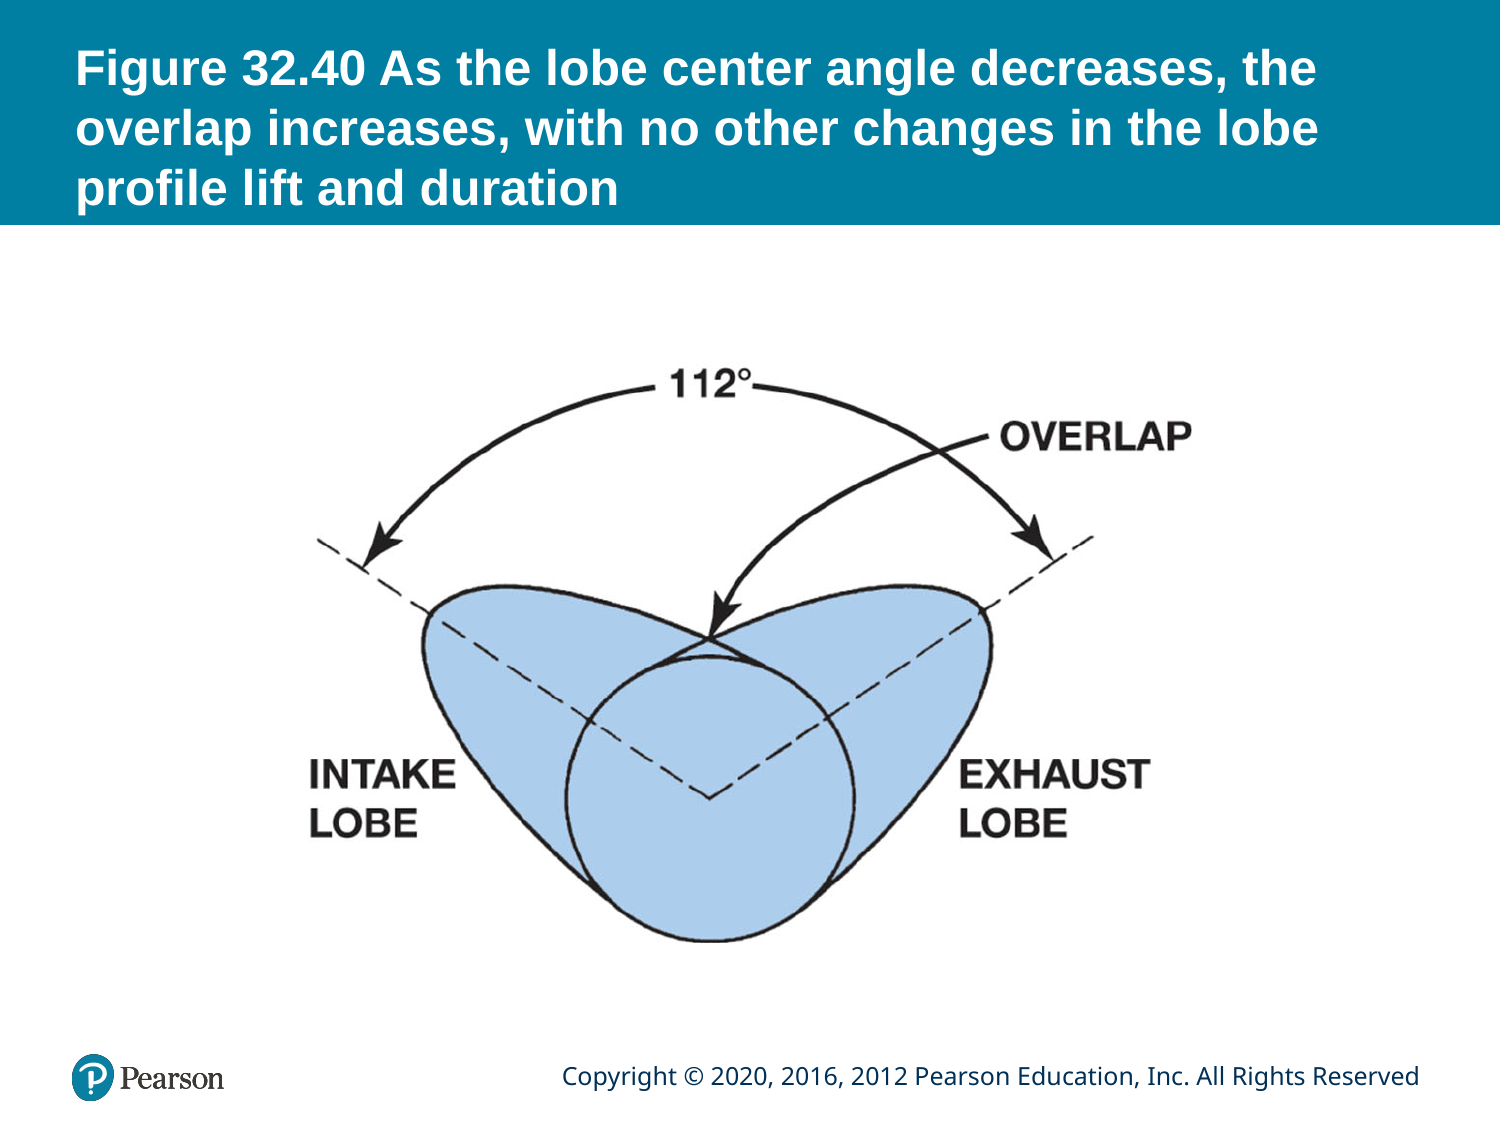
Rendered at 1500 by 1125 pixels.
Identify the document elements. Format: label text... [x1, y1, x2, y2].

picture [80, 1063, 106, 1088]
picture [72, 1088, 83, 1101]
picture [308, 362, 1192, 944]
title Figure 32.40 As the lobe center angle decreases, the overlap increases, with no other changes in the lobe profile lift and duration [75, 35, 1425, 216]
picture [72, 1054, 87, 1070]
picture [98, 1054, 224, 1101]
